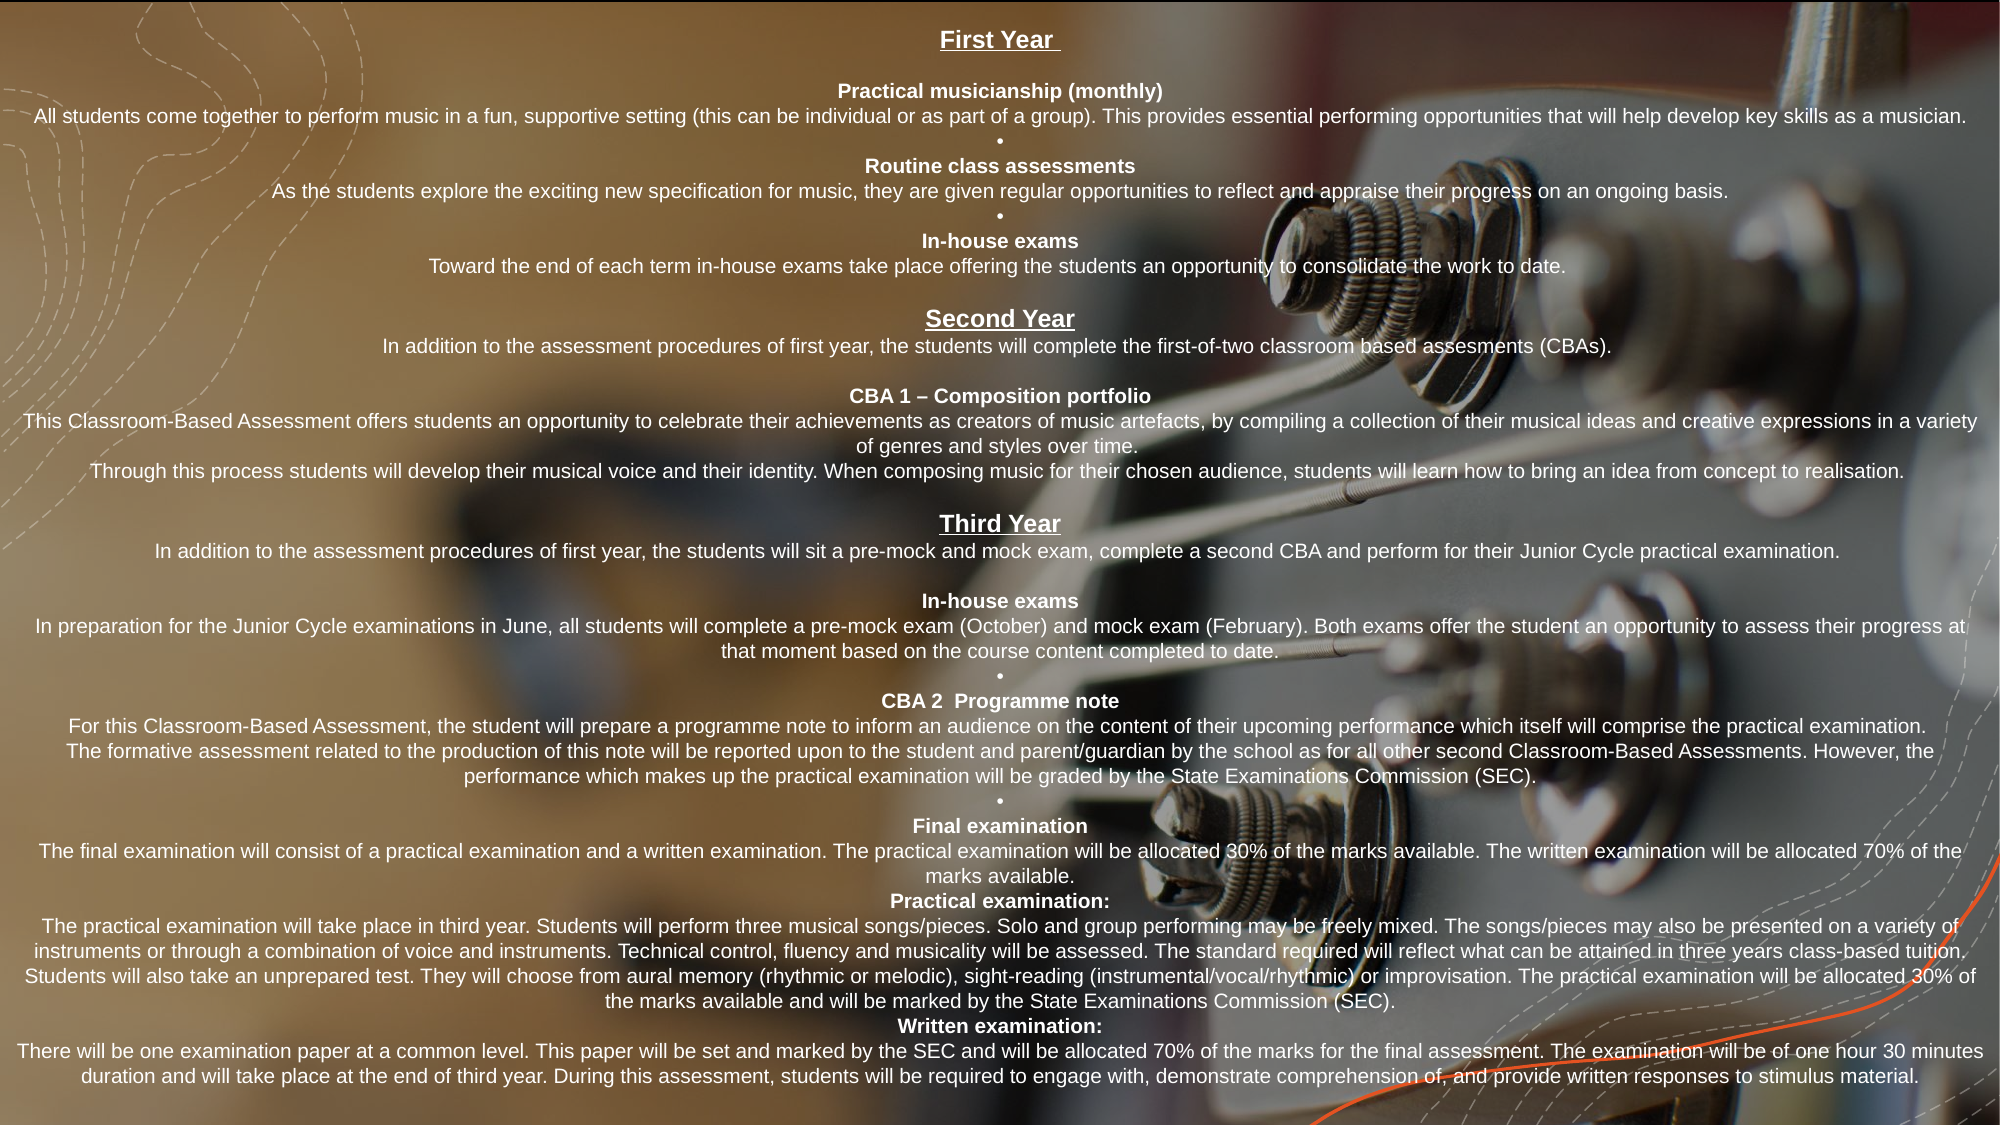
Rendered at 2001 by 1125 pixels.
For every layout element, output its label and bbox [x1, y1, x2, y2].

picture [0, 2, 2000, 1125]
text_box [1309, 537, 2000, 1125]
text_box [1, 2, 363, 549]
